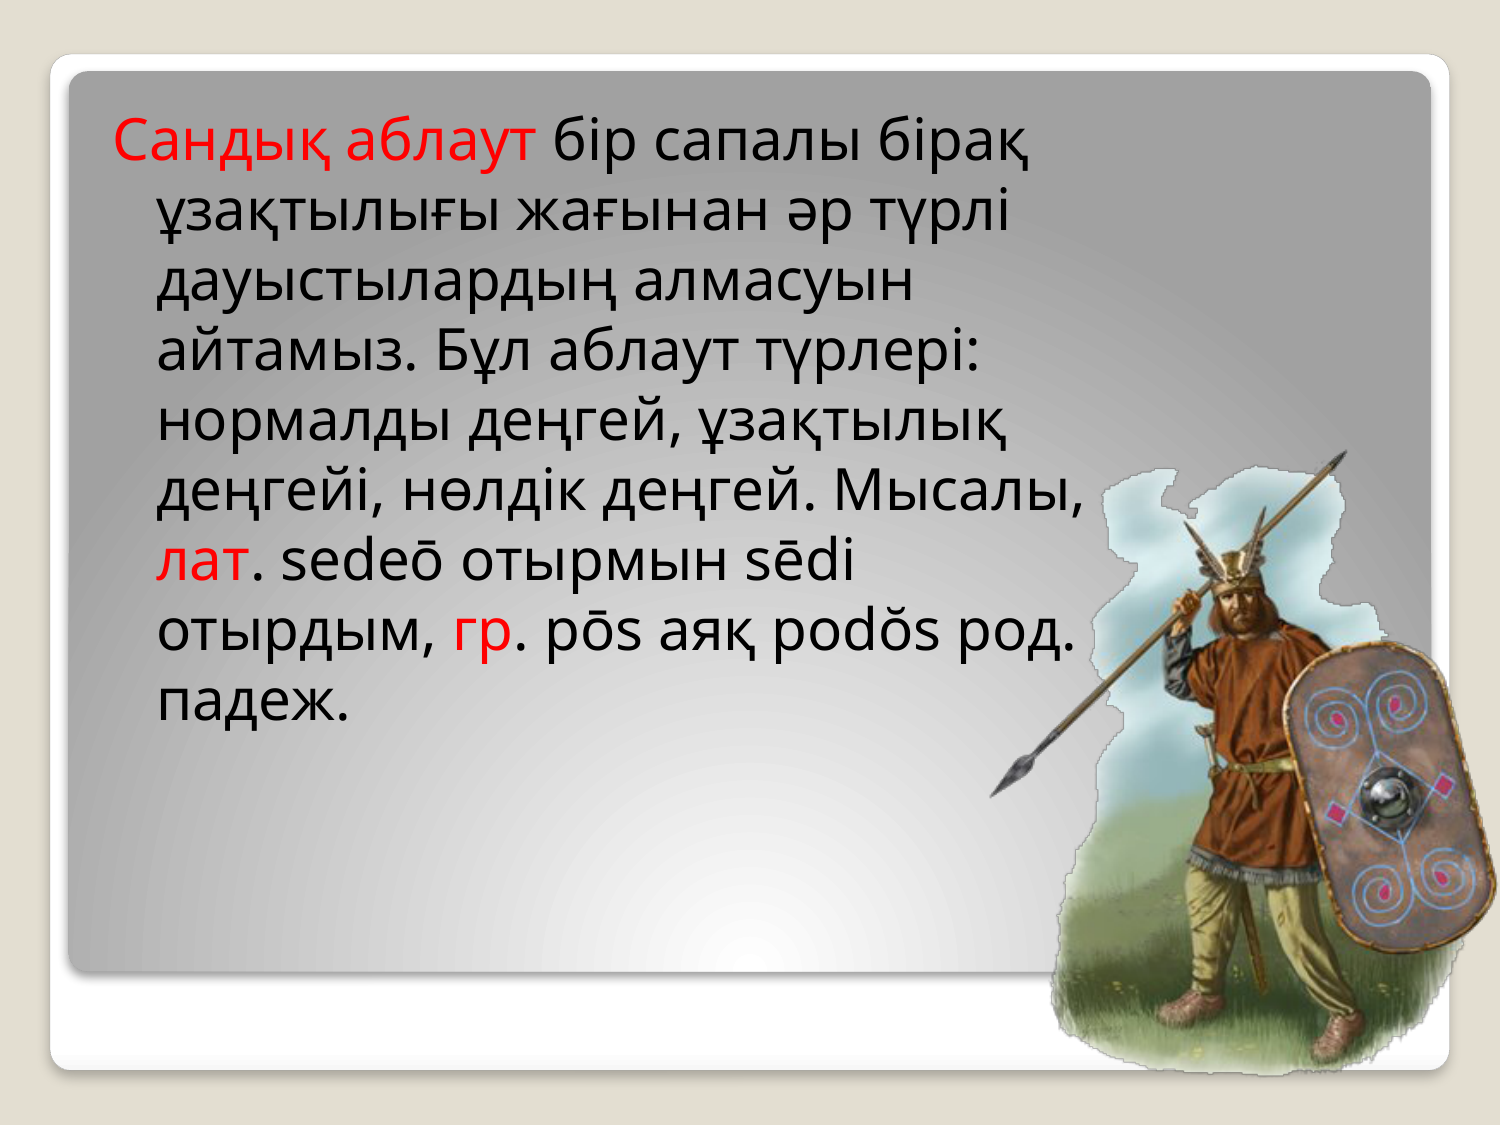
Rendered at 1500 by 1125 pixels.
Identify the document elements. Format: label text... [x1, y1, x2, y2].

picture [985, 433, 1500, 1091]
list Сандық аблаут бір сапалы бірақ ұзақтылығы жағынан әр түрлі дауыстылардың алмасуын айтамыз. Бұл аблаут түрлері: нормалды деңгей, ұзақтылық деңгейі, нөлдік деңгей. Мысалы, лат. sedeō отырмын sēdi отырдым, гр. pōs аяқ podŏs род. падеж. [82, 86, 1128, 774]
